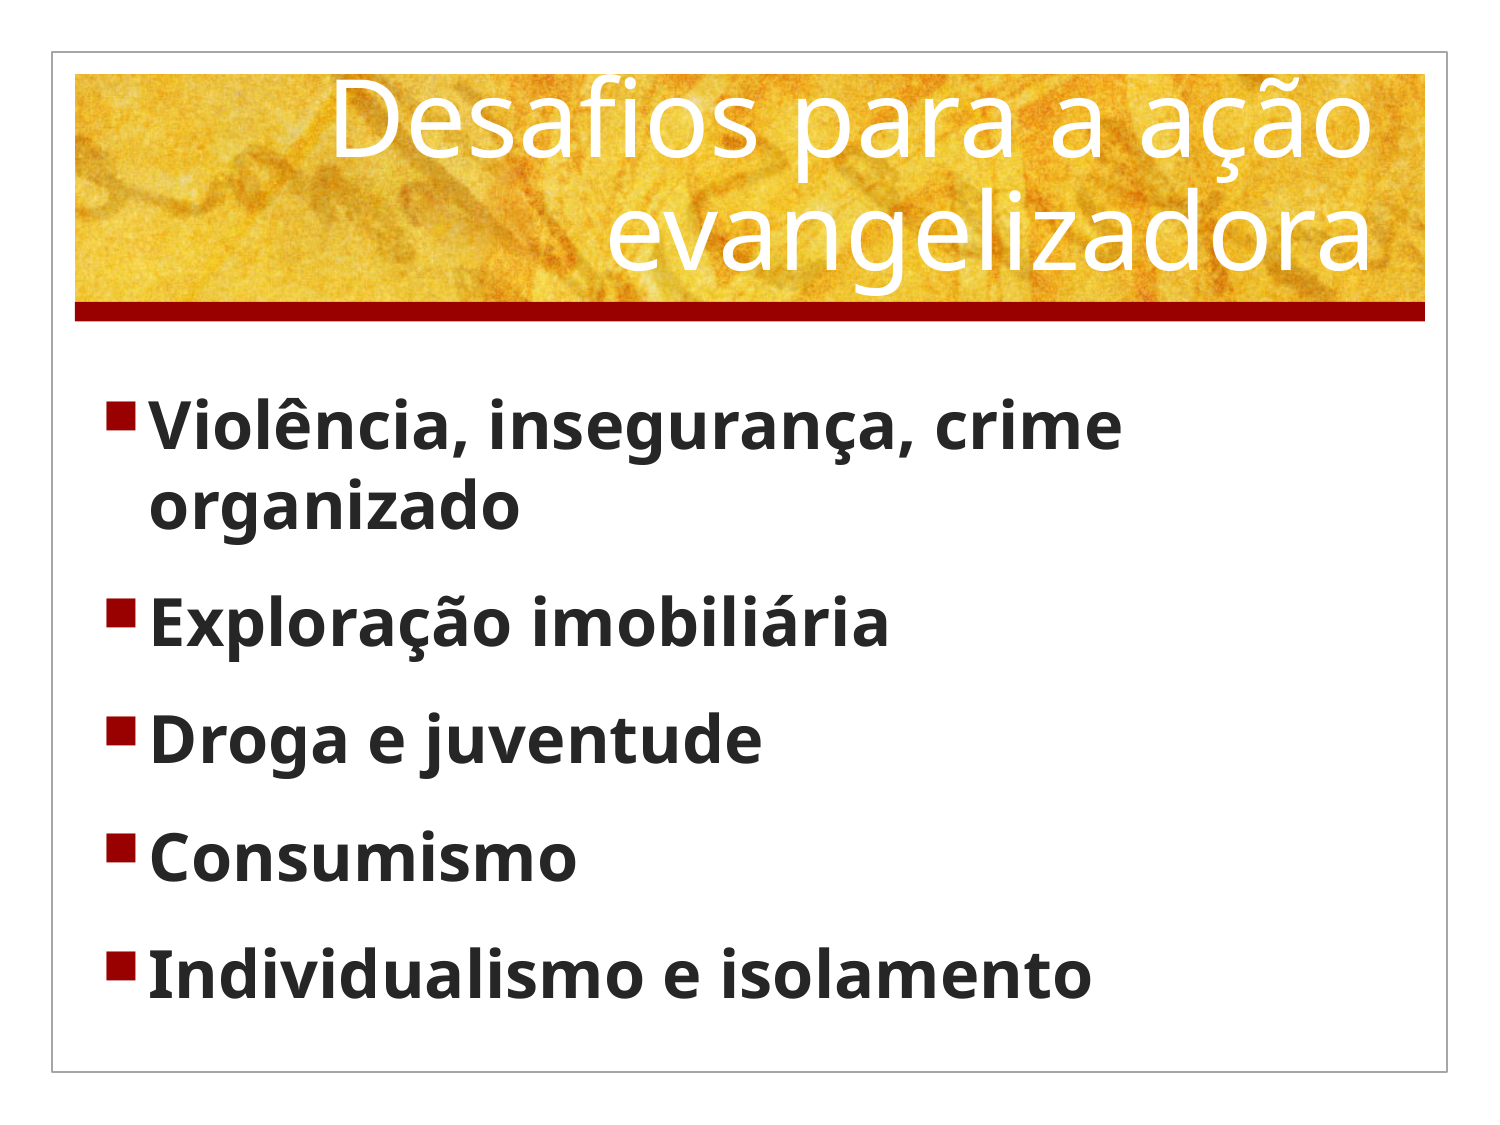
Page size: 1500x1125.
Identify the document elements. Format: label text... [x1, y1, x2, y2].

title Desafios para a ação evangelizadora [108, 74, 1392, 292]
picture [75, 74, 1425, 301]
list Violência, insegurança, crime organizado Exploração imobiliária Droga e juventude Consumismo Individualismo e isolamento [87, 375, 1411, 1005]
